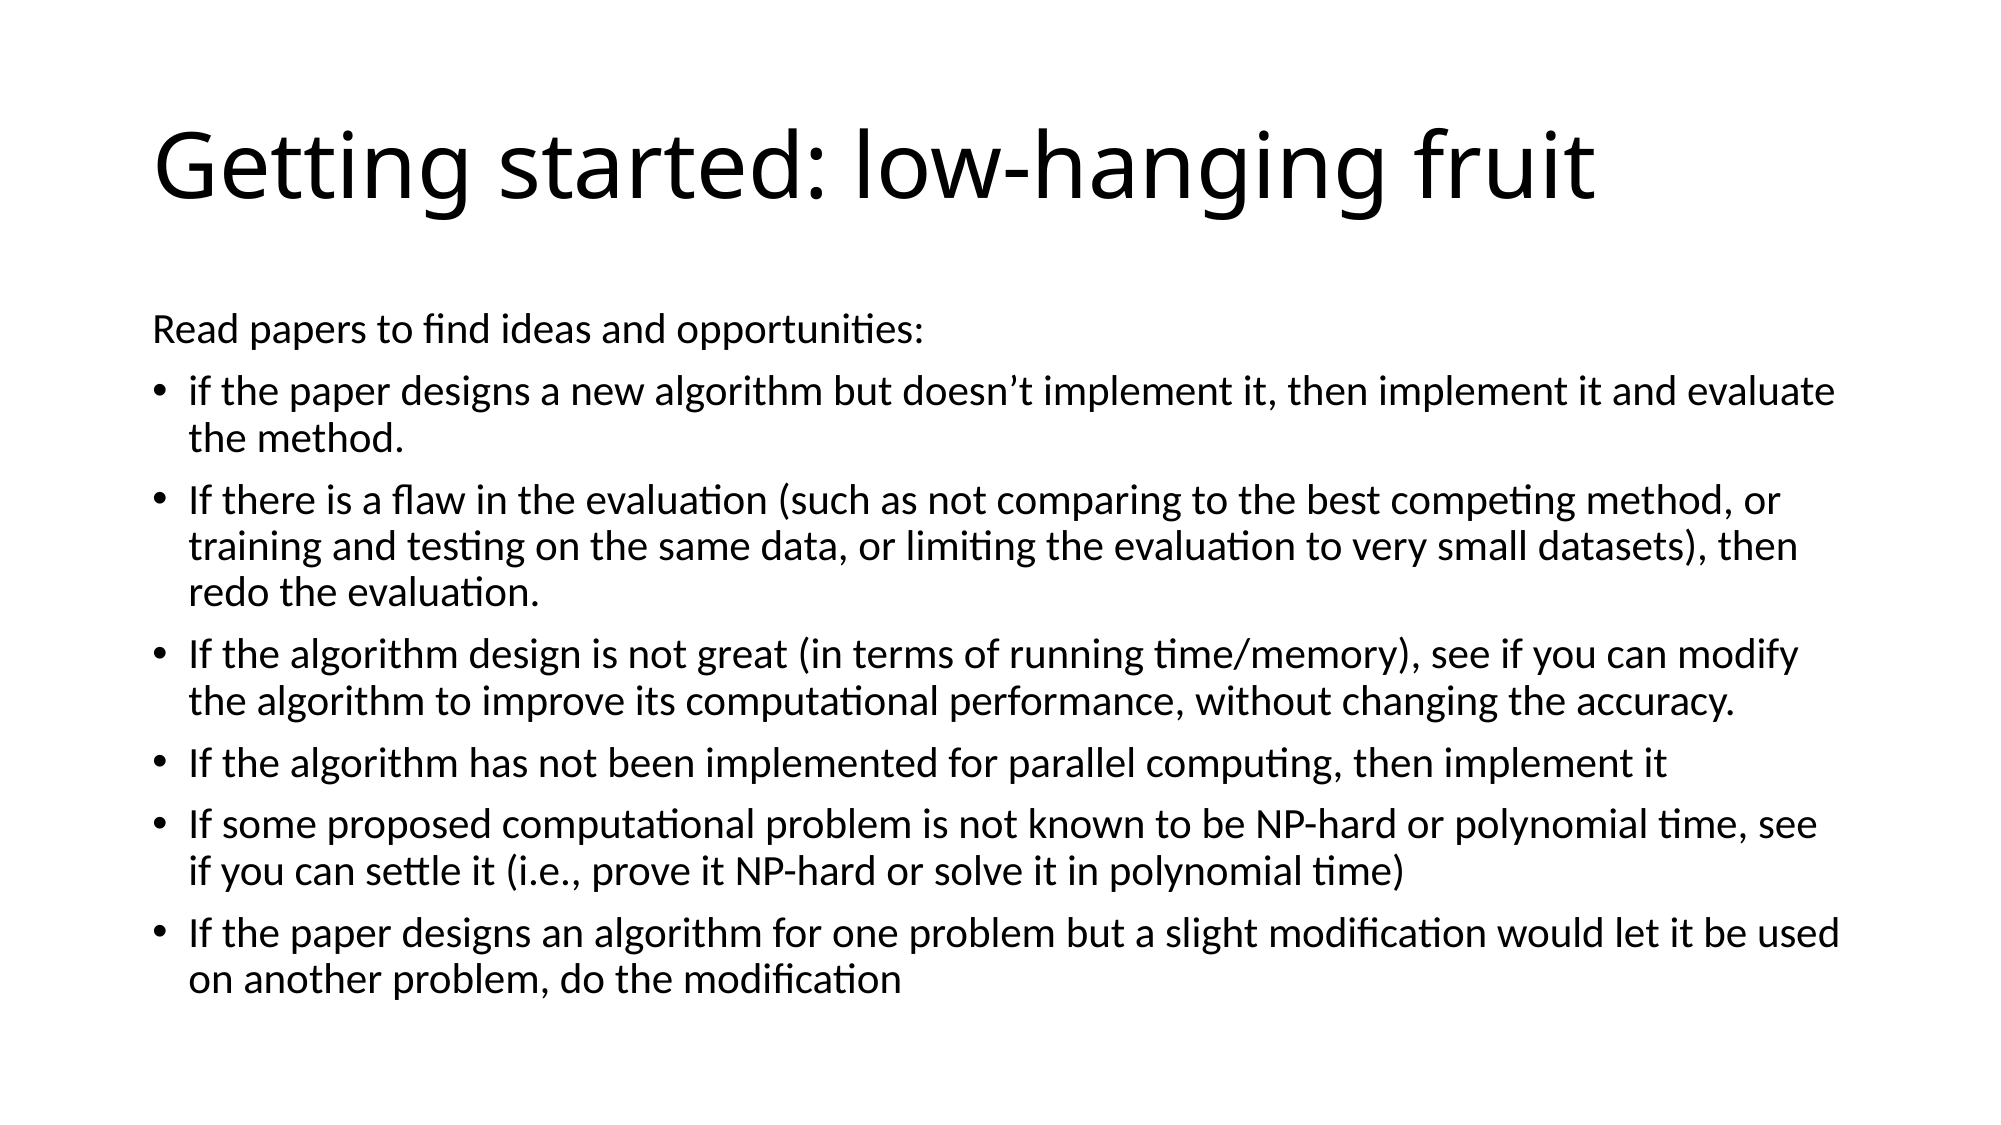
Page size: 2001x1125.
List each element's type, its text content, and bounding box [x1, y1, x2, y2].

title Getting started: low-hanging fruit [137, 59, 1863, 278]
list Read papers to find ideas and opportunities: if the paper designs a new algorithm but doesn’t implement it, then implement it and evaluate the method. If there is a flaw in the evaluation (such as not comparing to the best competing method, or training and testing on the same data, or limiting the evaluation to very small datasets), then redo the evaluation. If the algorithm design is not great (in terms of running time/memory), see if you can modify the algorithm to improve its computational performance, without changing the accuracy. If the algorithm has not been implemented for parallel computing, then implement it If some proposed computational problem is not known to be NP-hard or polynomial time, see if you can settle it (i.e., prove it NP-hard or solve it in polynomial time) If the paper designs an algorithm for one problem but a slight modification would let it be used on another problem, do the modification [137, 299, 1863, 1014]
